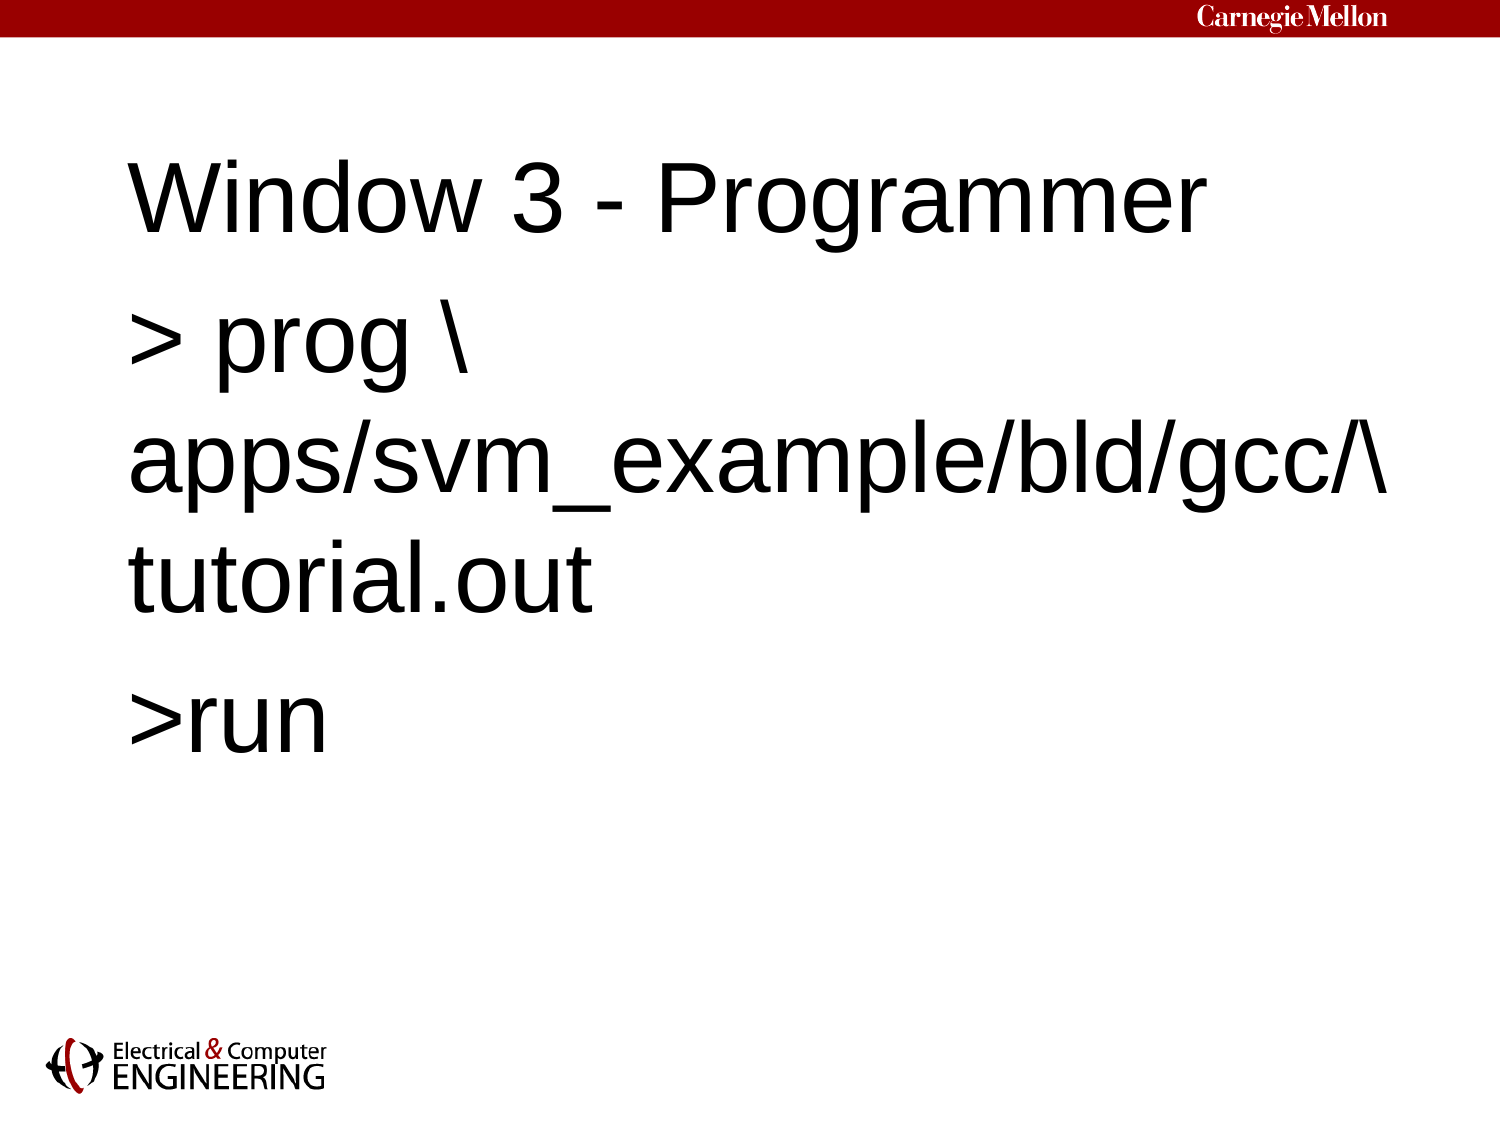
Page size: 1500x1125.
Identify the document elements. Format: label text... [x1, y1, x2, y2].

picture [37, 1030, 338, 1100]
picture [1197, 4, 1388, 34]
list Window 3 - Programmer > prog \ apps/svm_example/bld/gcc/\tutorial.out >run [112, 125, 1413, 775]
